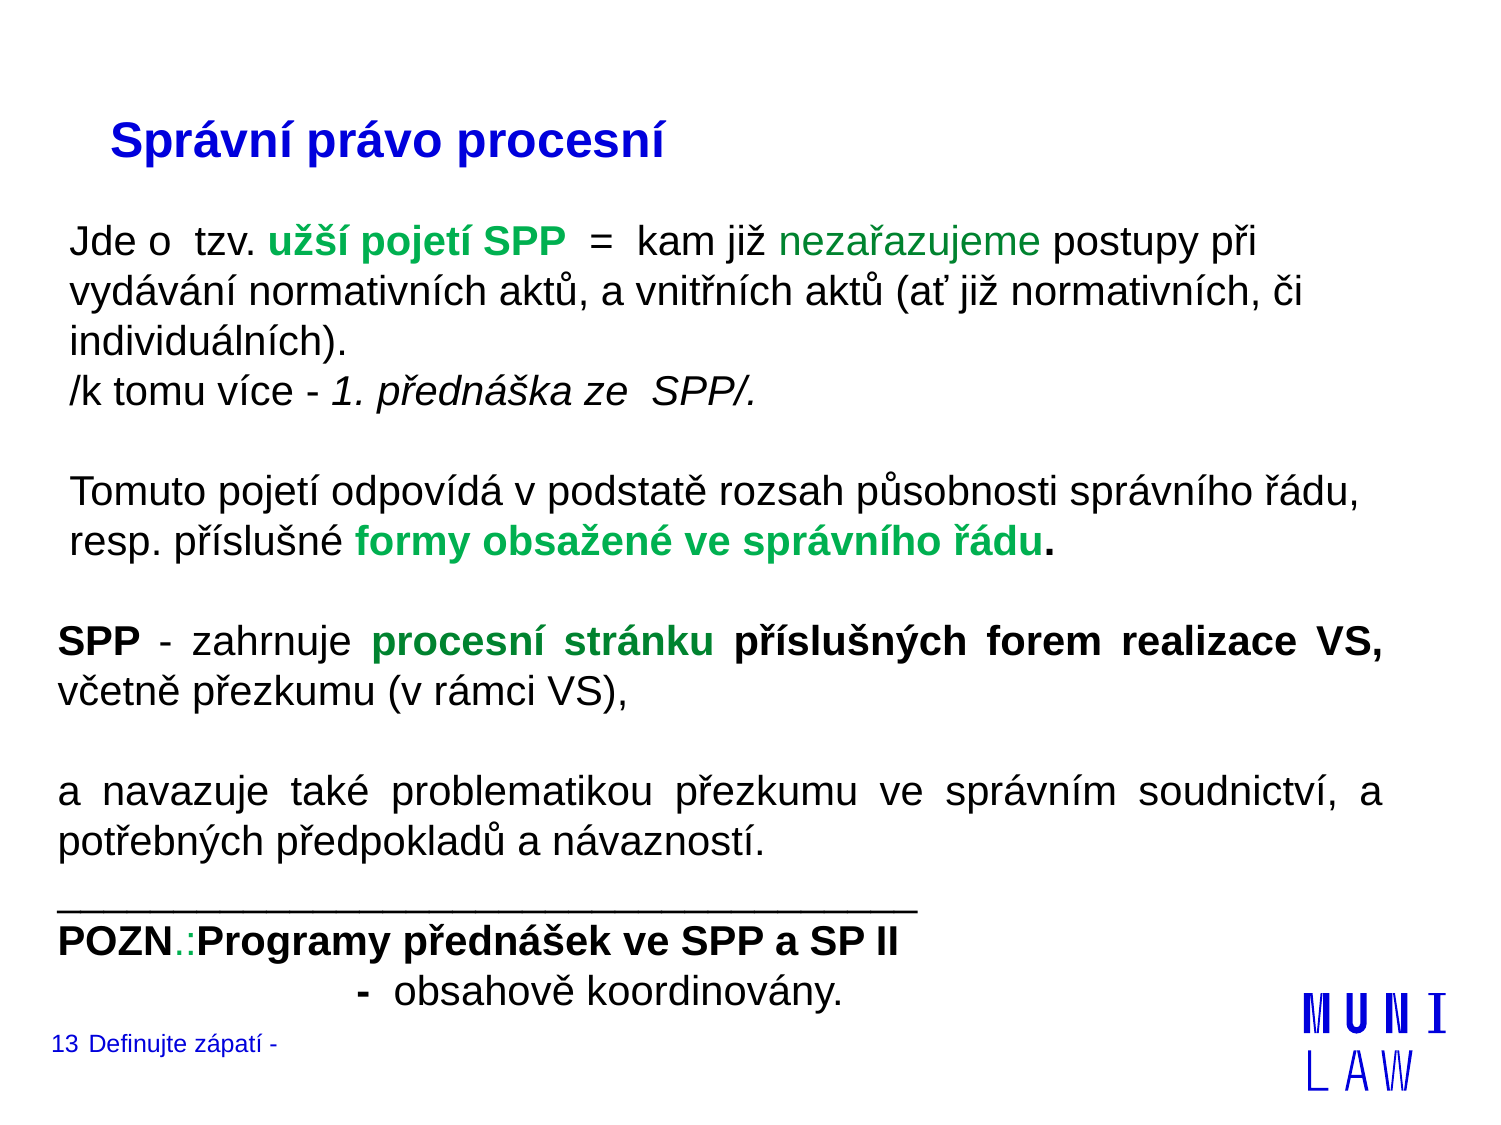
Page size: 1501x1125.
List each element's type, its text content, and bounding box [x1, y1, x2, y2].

title Správní právo procesní [86, 91, 1411, 163]
list Jde o tzv. užší pojetí SPP = kam již nezařazujeme postupy při vydávání normativních aktů, a vnitřních aktů (ať již normativních, či individuálních). /k tomu více - 1. přednáška ze SPP/. Tomuto pojetí odpovídá v podstatě rozsah působnosti správního řádu, resp. příslušné formy obsažené ve správního řádu. SPP - zahrnuje procesní stránku příslušných forem realizace VS, včetně přezkumu (v rámci VS), a navazuje také problematikou přezkumu ve správním soudnictví, a potřebných předpokladů a návazností. _____________________________________ POZN.:Programy přednášek ve SPP a SP II - obsahově koordinovány. [57, 163, 1384, 1056]
footer Definujte zápatí - [88, 1021, 1064, 1063]
slide_number 13 [50, 1021, 82, 1063]
